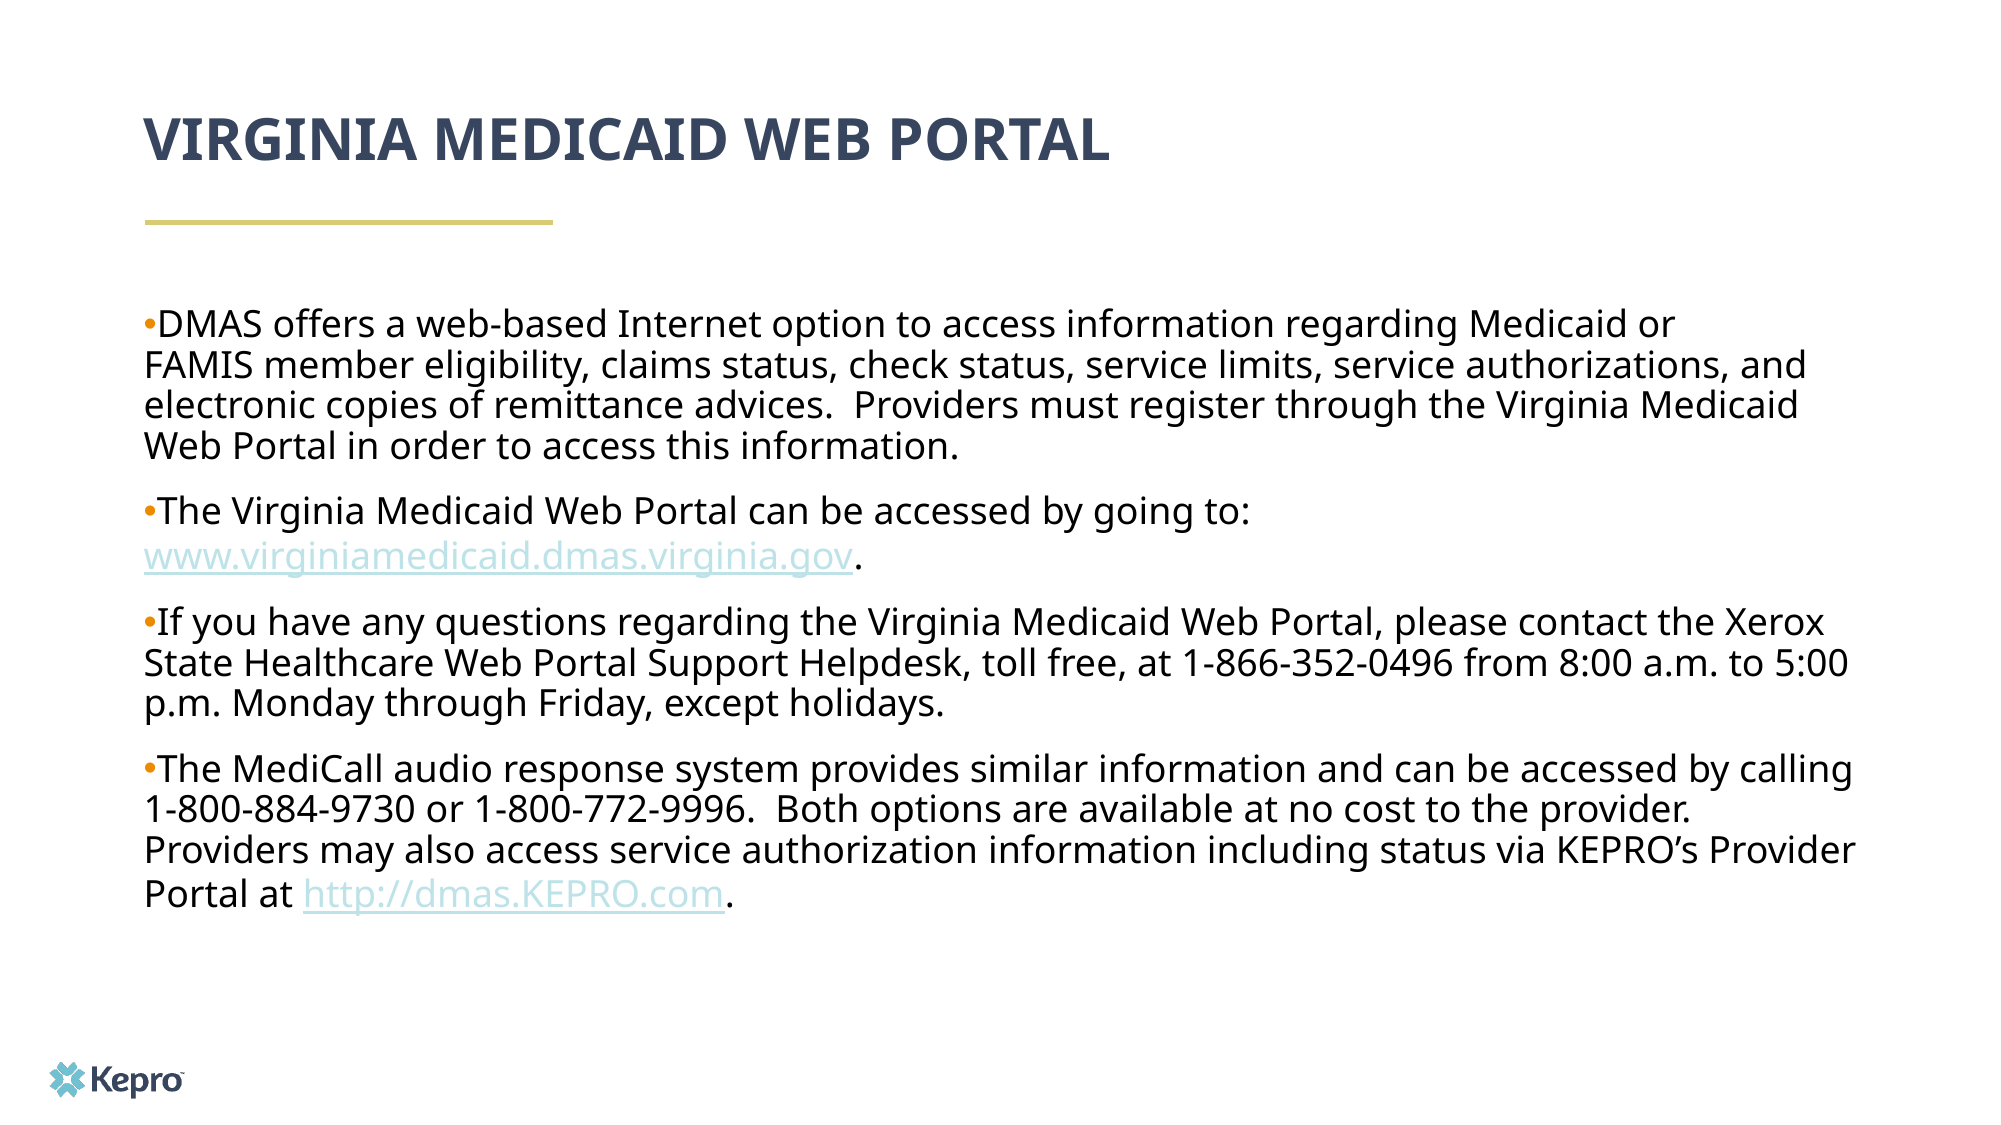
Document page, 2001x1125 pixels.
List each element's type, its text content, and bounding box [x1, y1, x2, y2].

title VIRGINIA MEDICAID WEB PORTAL [143, 0, 1891, 283]
picture [24, 1034, 207, 1125]
list DMAS offers a web-based Internet option to access information regarding Medicaid or FAMIS member eligibility, claims status, check status, service limits, service authorizations, and electronic copies of remittance advices. Providers must register through the Virginia Medicaid Web Portal in order to access this information. The Virginia Medicaid Web Portal can be accessed by going to: www.virginiamedicaid.dmas.virginia.gov. If you have any questions regarding the Virginia Medicaid Web Portal, please contact the Xerox State Healthcare Web Portal Support Helpdesk, toll free, at 1-866-352-0496 from 8:00 a.m. to 5:00 p.m. Monday through Friday, except holidays. The MediCall audio response system provides similar information and can be accessed by calling 1-800-884-9730 or 1-800-772-9996. Both options are available at no cost to the provider. Providers may also access service authorization information including status via KEPRO’s Provider Portal at http://dmas.KEPRO.com. [143, 297, 1890, 969]
